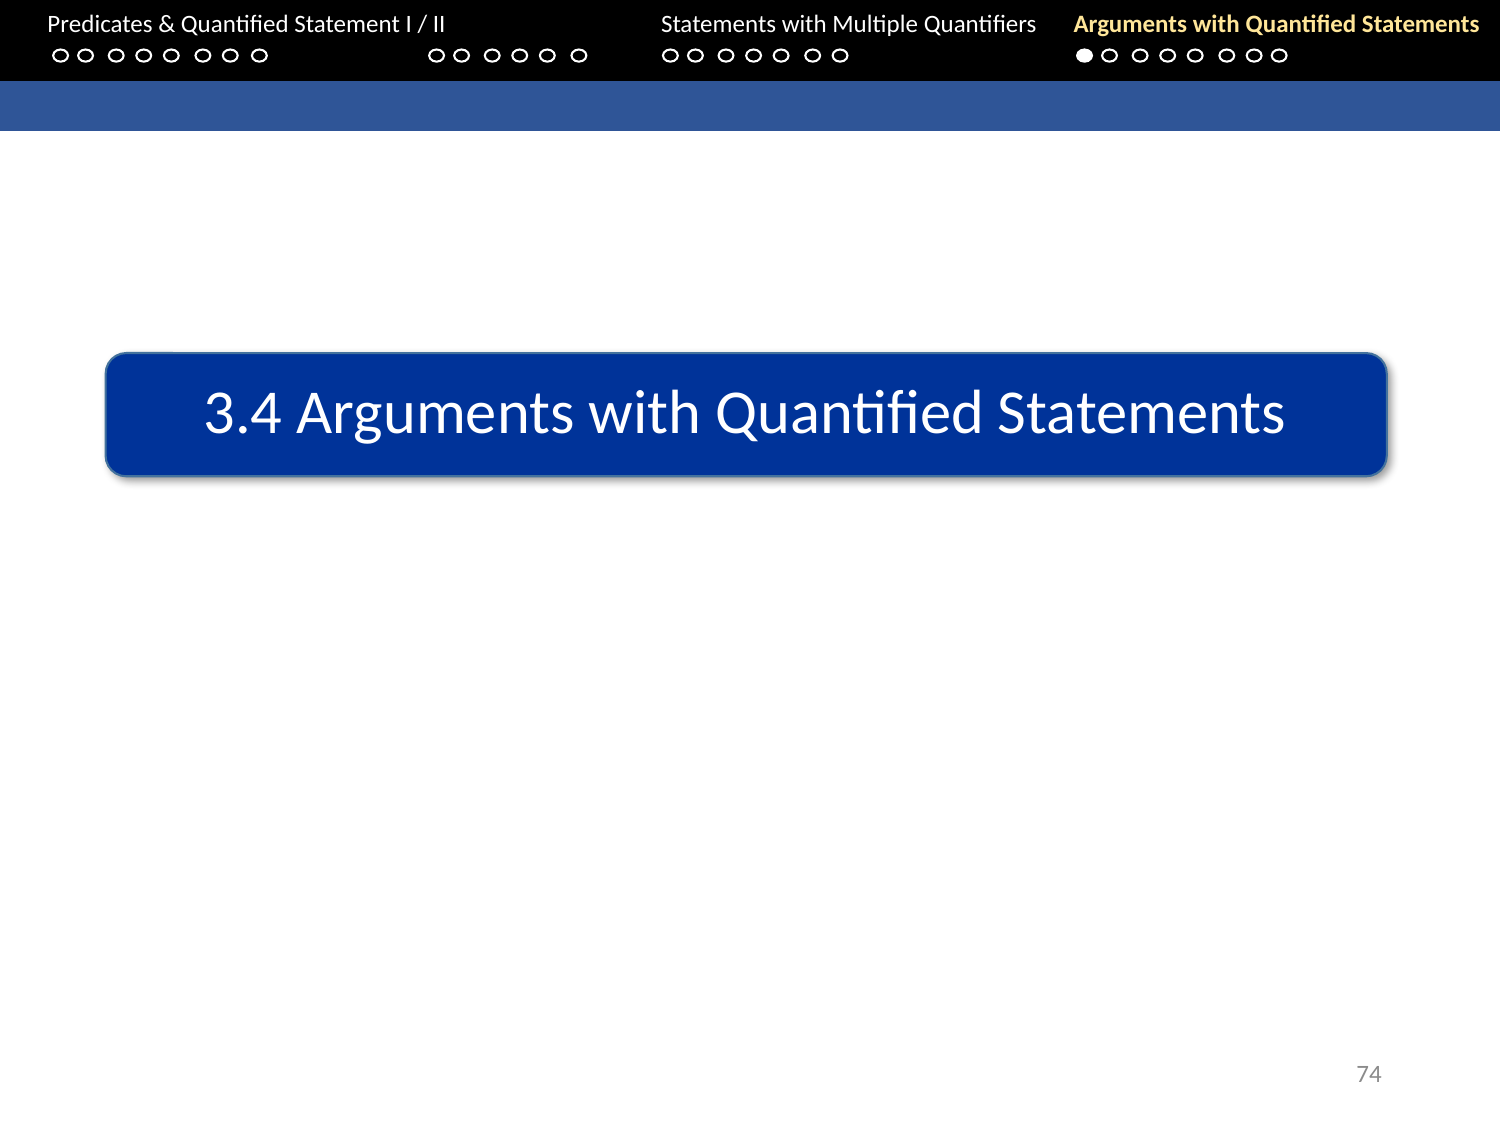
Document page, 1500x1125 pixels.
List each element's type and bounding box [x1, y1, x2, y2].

text_box [104, 351, 1388, 478]
slide_number [1059, 1042, 1397, 1103]
text_box [0, 0, 1500, 131]
